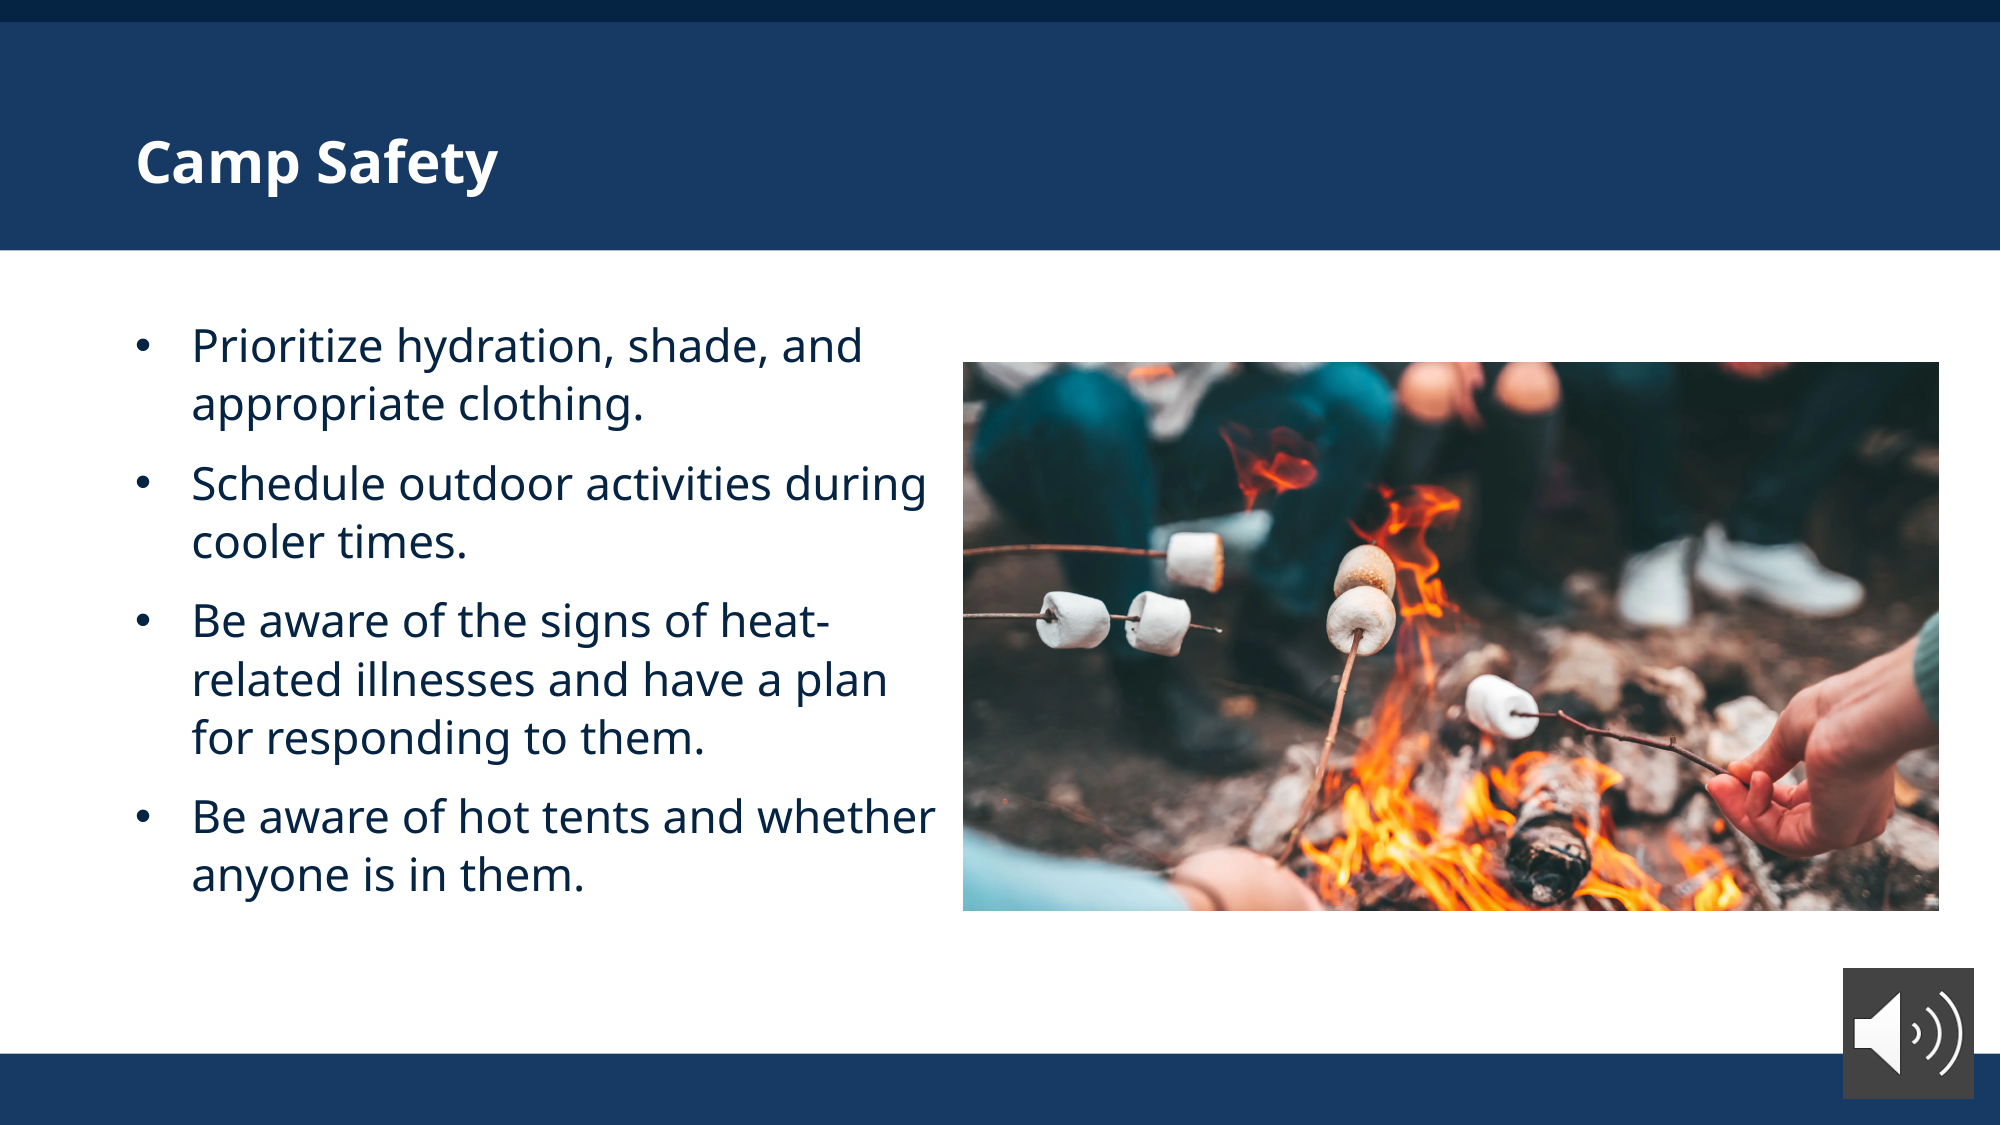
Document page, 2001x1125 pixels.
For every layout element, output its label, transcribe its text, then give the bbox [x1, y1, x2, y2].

picture [963, 362, 1939, 912]
subtitle Prioritize hydration, shade, and appropriate clothing. Schedule outdoor activities during cooler times. Be aware of the signs of heat-related illnesses and have a plan for responding to them. Be aware of hot tents and whether anyone is in them. [135, 313, 941, 1013]
title Camp Safety [135, 62, 1875, 251]
picture [1841, 966, 1975, 1100]
